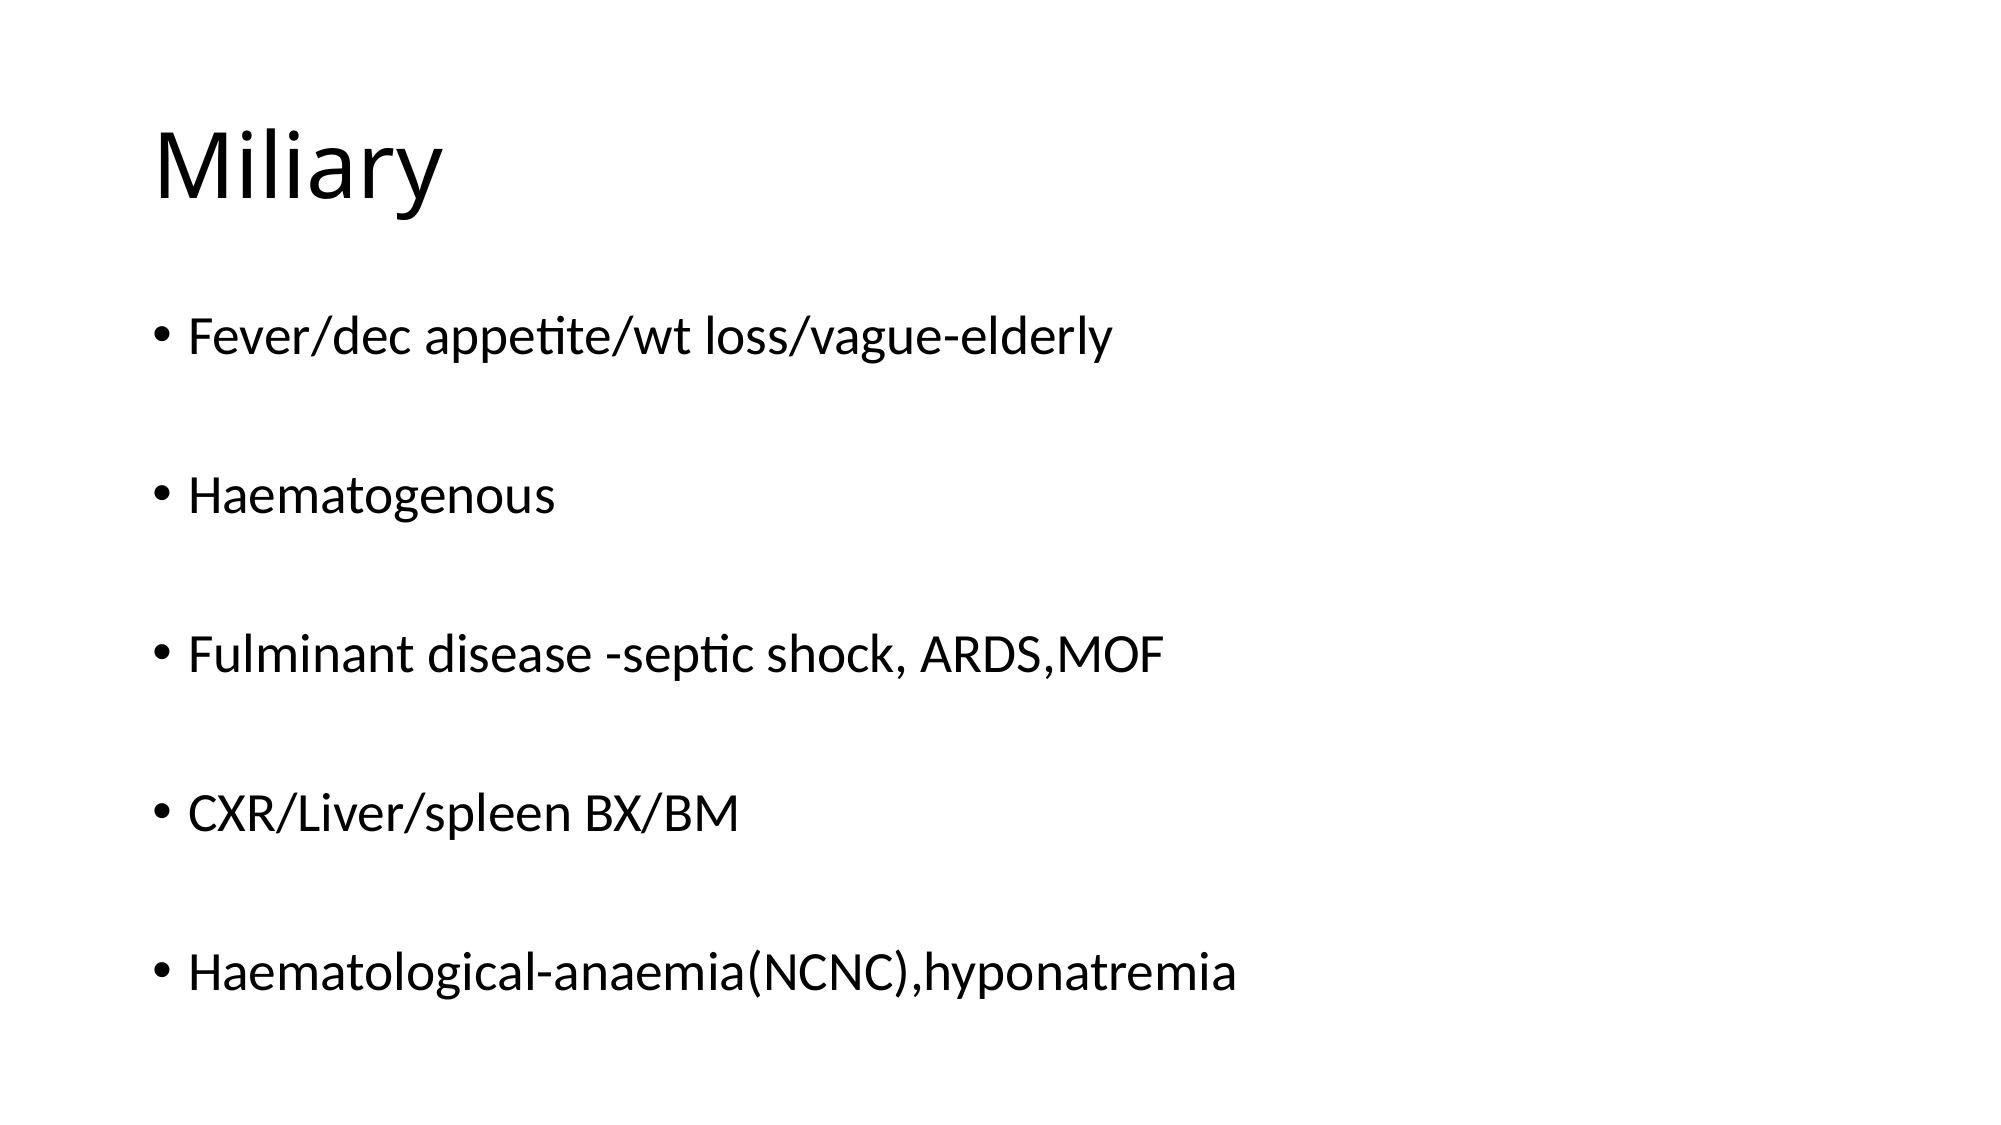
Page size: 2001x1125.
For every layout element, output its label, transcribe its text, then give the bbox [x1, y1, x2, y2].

list Fever/dec appetite/wt loss/vague-elderly Haematogenous Fulminant disease -septic shock, ARDS,MOF CXR/Liver/spleen BX/BM Haematological-anaemia(NCNC),hyponatremia [137, 299, 1863, 1014]
title Miliary [137, 59, 1863, 278]
